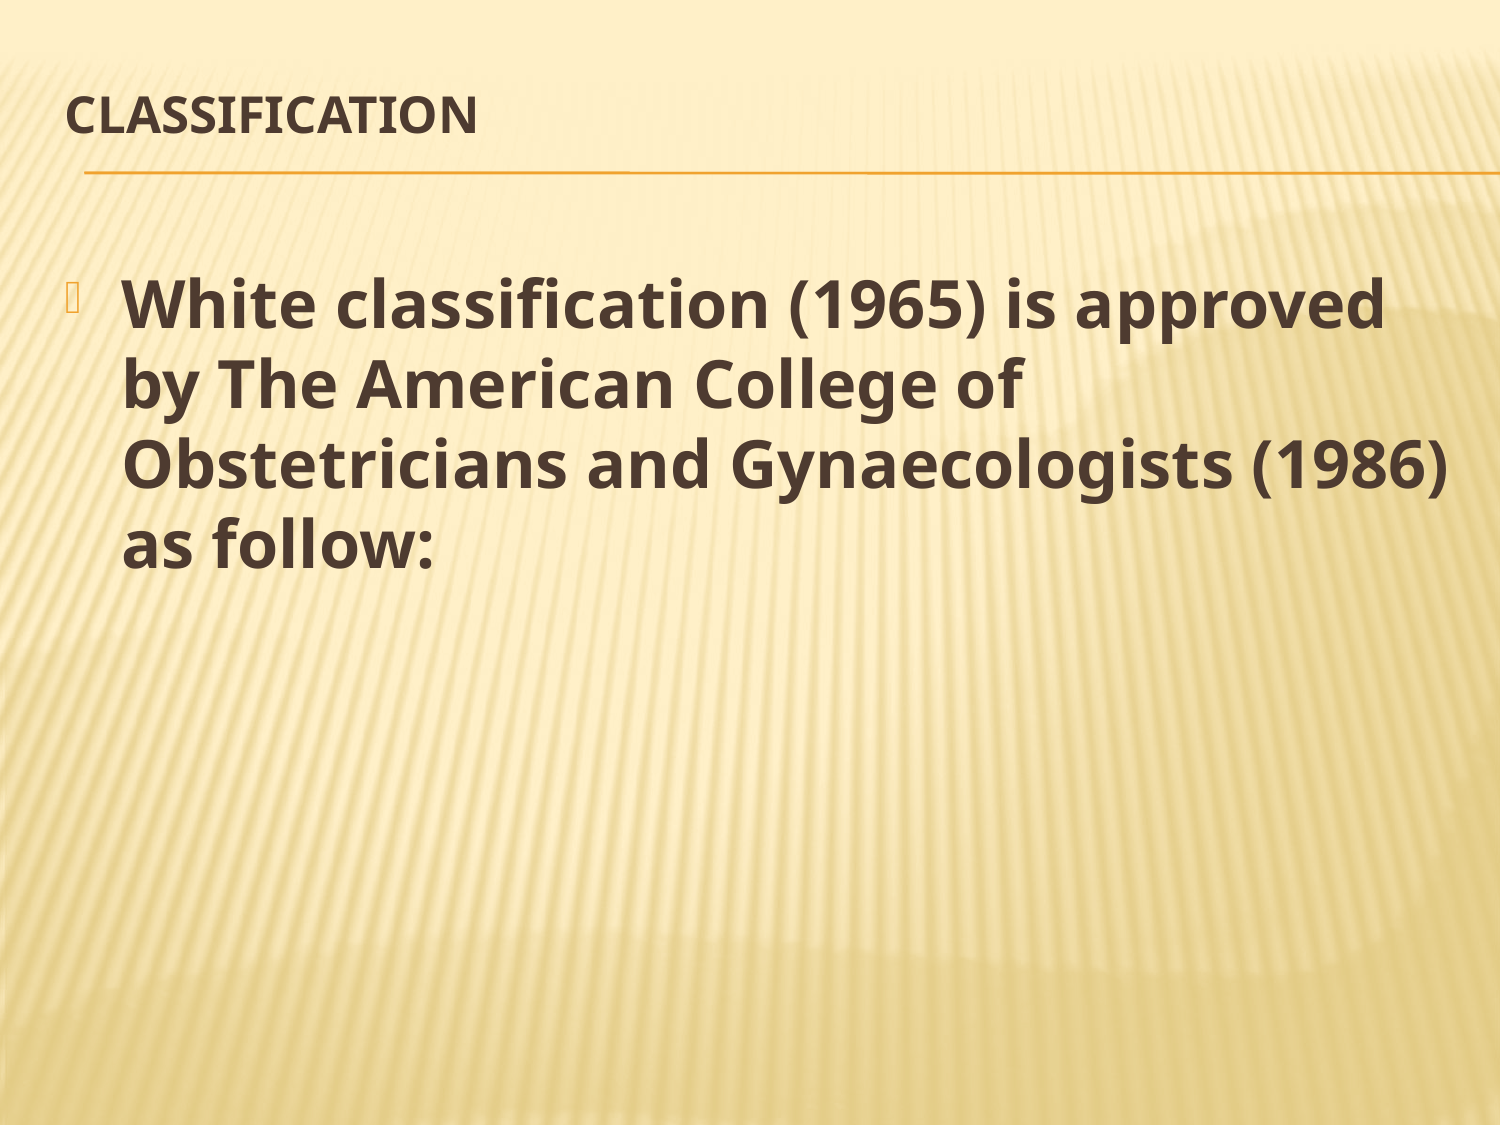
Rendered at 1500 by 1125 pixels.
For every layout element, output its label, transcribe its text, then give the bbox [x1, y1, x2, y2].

list White classification (1965) is approved by The American College of Obstetricians and Gynaecologists (1986) as follow: [50, 254, 1475, 998]
title Classification [50, 75, 1475, 213]
